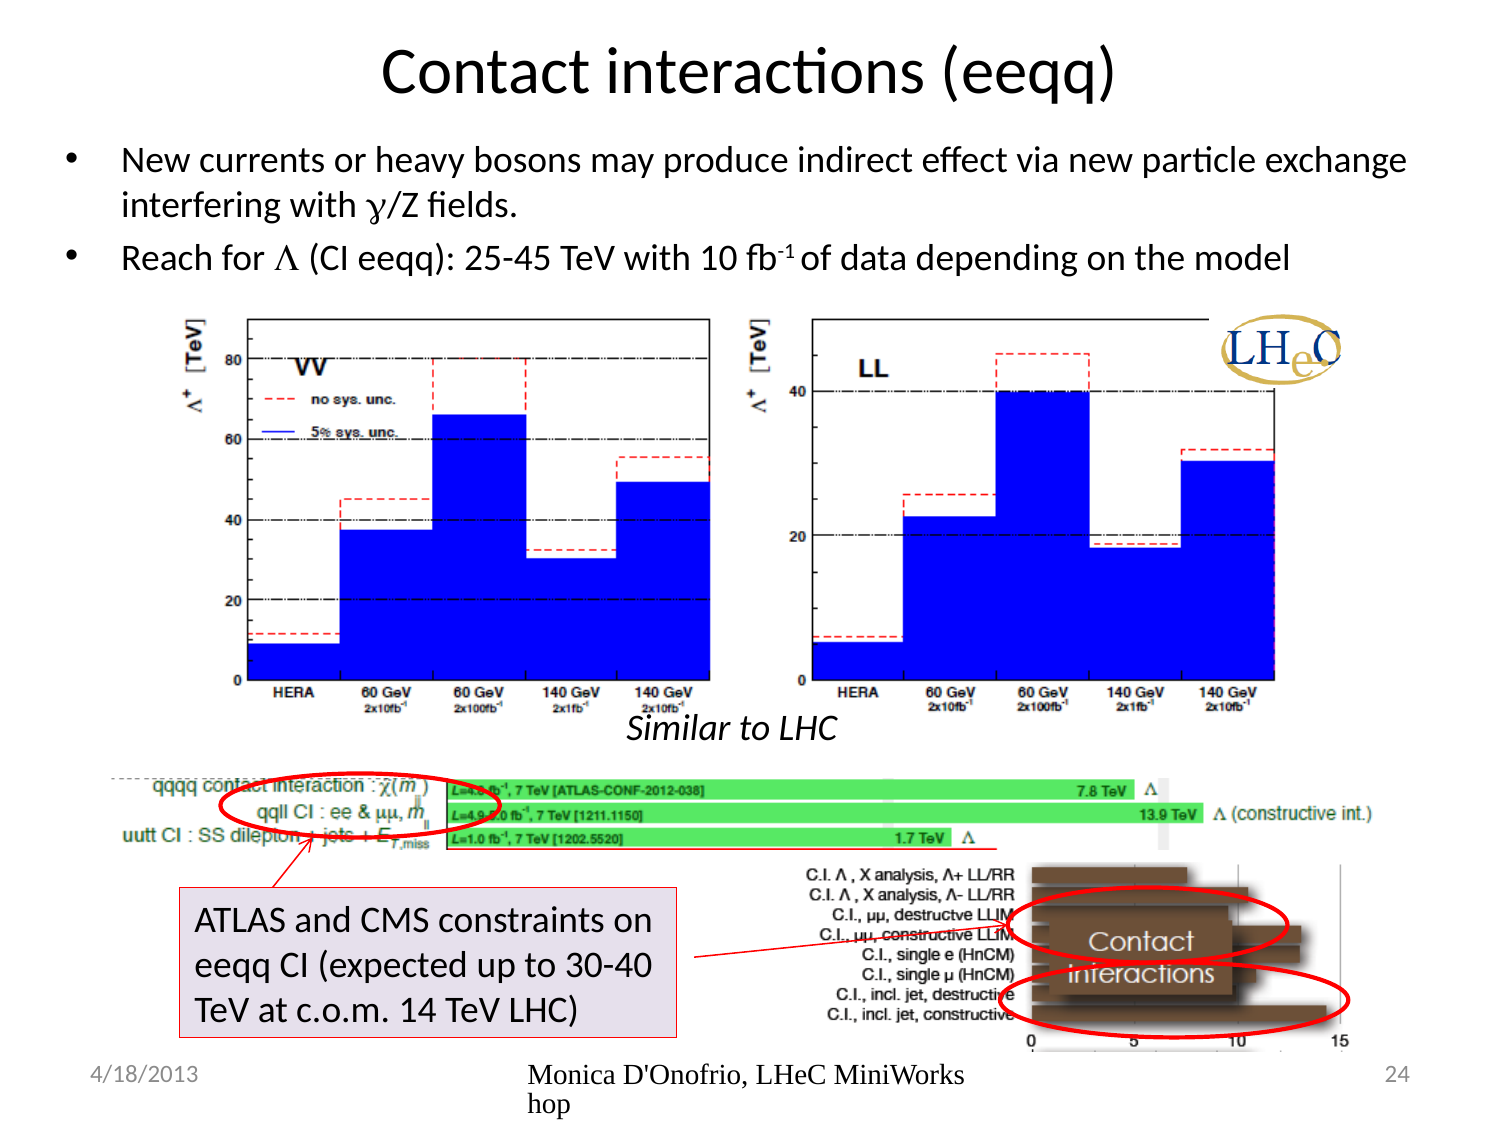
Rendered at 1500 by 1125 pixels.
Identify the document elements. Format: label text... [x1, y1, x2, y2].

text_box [693, 924, 1008, 958]
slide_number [75, 1042, 425, 1103]
slide_number 24 [1074, 1042, 1425, 1103]
list New currents or heavy bosons may produce indirect effect via new particle exchange interfering with g/Z fields. Reach for L (CI eeqq): 25-45 TeV with 10 fb-1 of data depending on the model [50, 127, 1475, 1000]
picture [799, 862, 1381, 1053]
picture [107, 777, 1393, 851]
footer Monica D'Onofrio, LHeC MiniWorkshop [512, 1042, 988, 1103]
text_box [272, 837, 313, 888]
title Contact interactions (eeqq) [75, 25, 1425, 108]
picture [162, 286, 1351, 757]
text_box [287, 771, 434, 776]
text_box ATLAS and CMS constraints on eeqq CI (expected up to 30-40 TeV at c.o.m. 14 TeV LHC) [179, 887, 677, 1038]
